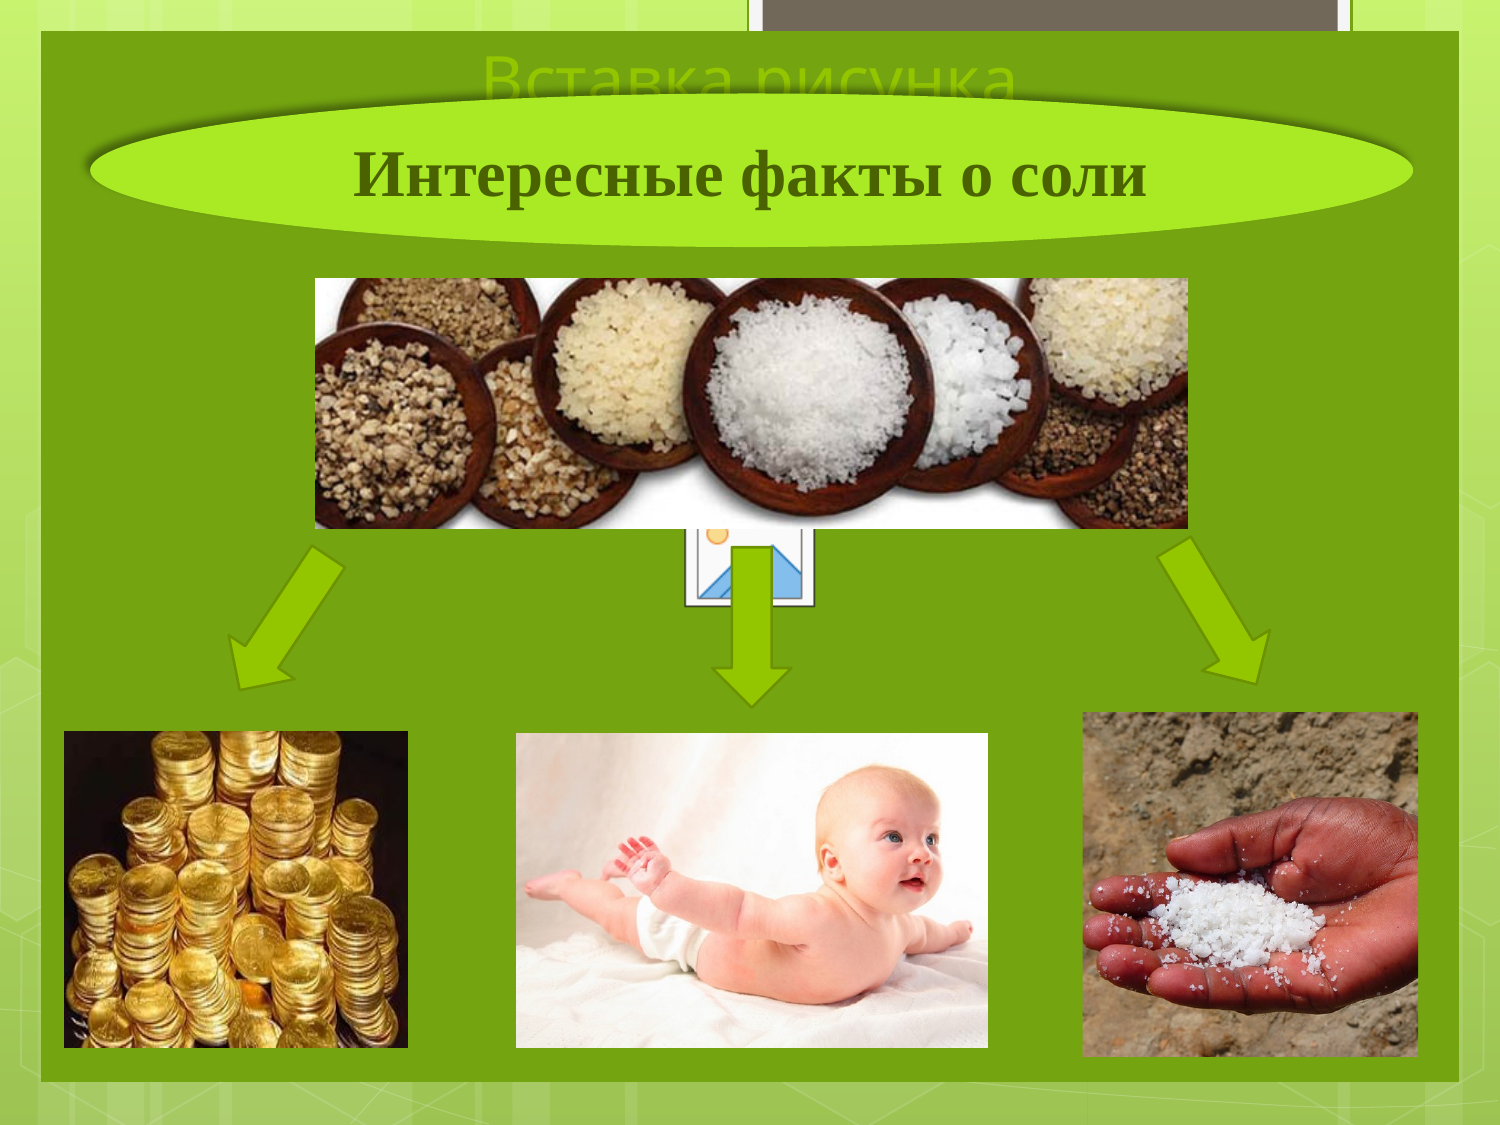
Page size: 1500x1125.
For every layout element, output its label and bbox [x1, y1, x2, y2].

picture [41, 30, 1459, 1083]
